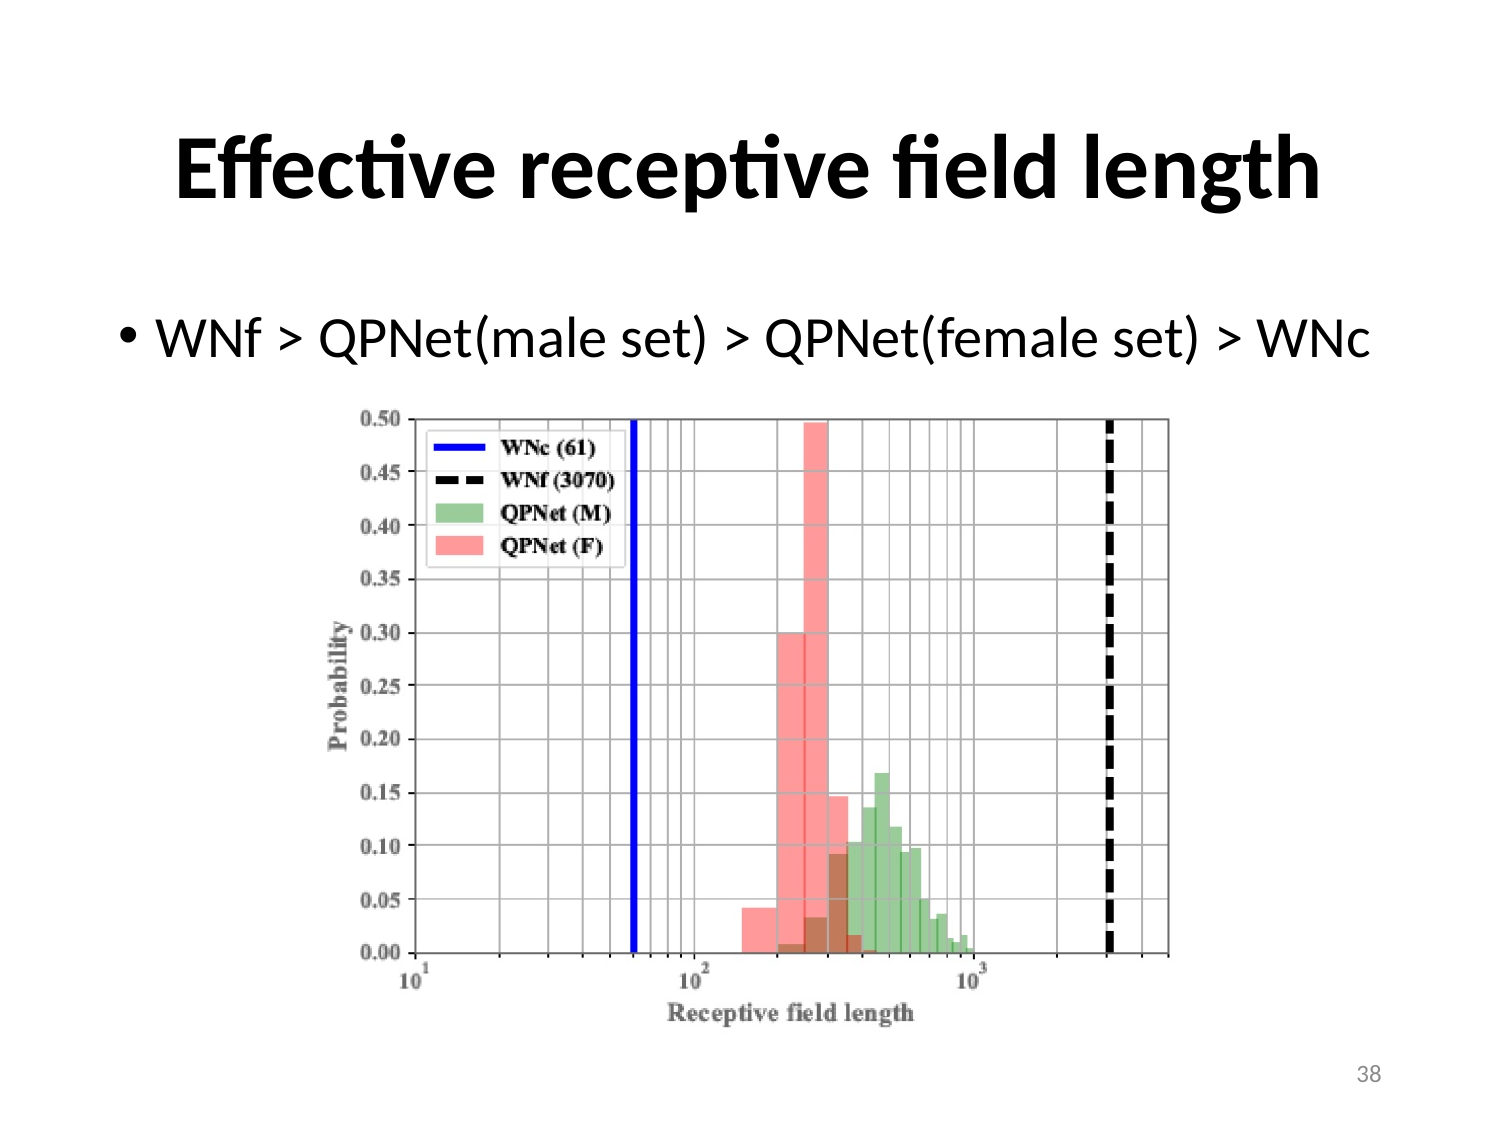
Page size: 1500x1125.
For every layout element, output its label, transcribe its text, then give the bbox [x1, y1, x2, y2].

slide_number 37 [1059, 1042, 1397, 1103]
title Effective receptive field length [103, 59, 1397, 278]
picture [321, 386, 1183, 1036]
list WNf > QPNet(male set) > QPNet(female set) > WNc [103, 299, 1397, 1014]
